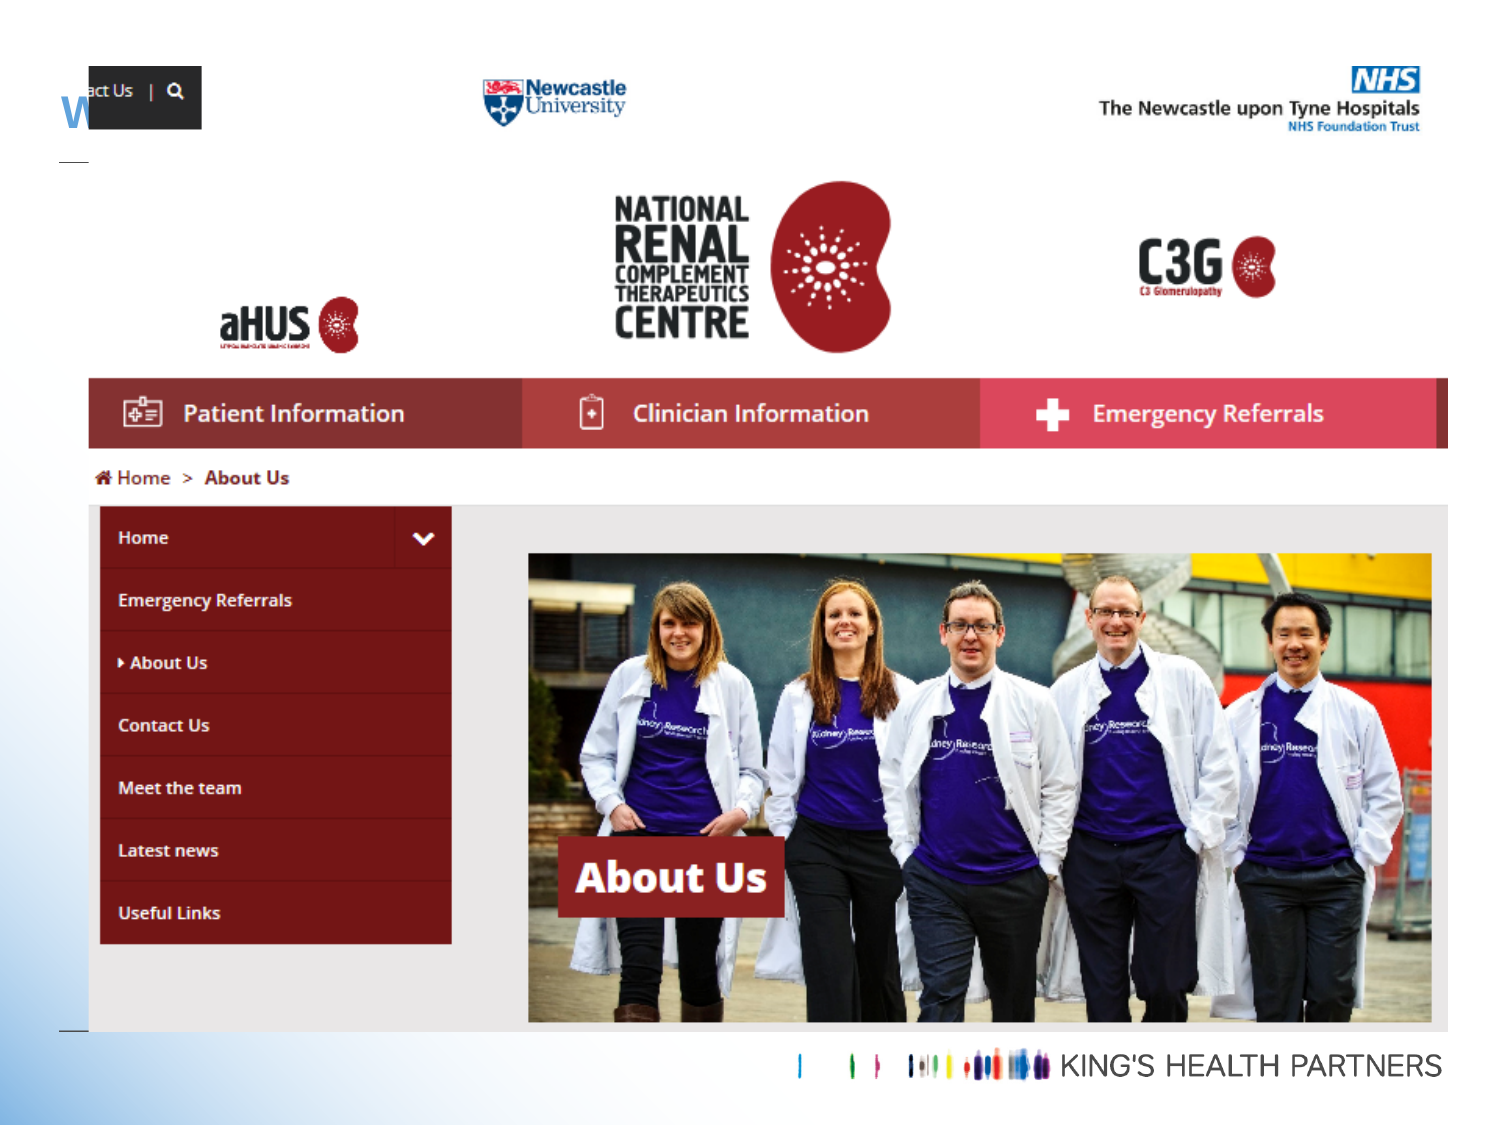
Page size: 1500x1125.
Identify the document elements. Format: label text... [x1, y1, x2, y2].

title Who are you going to call? [60, 34, 1302, 138]
picture [0, 0, 1500, 1125]
